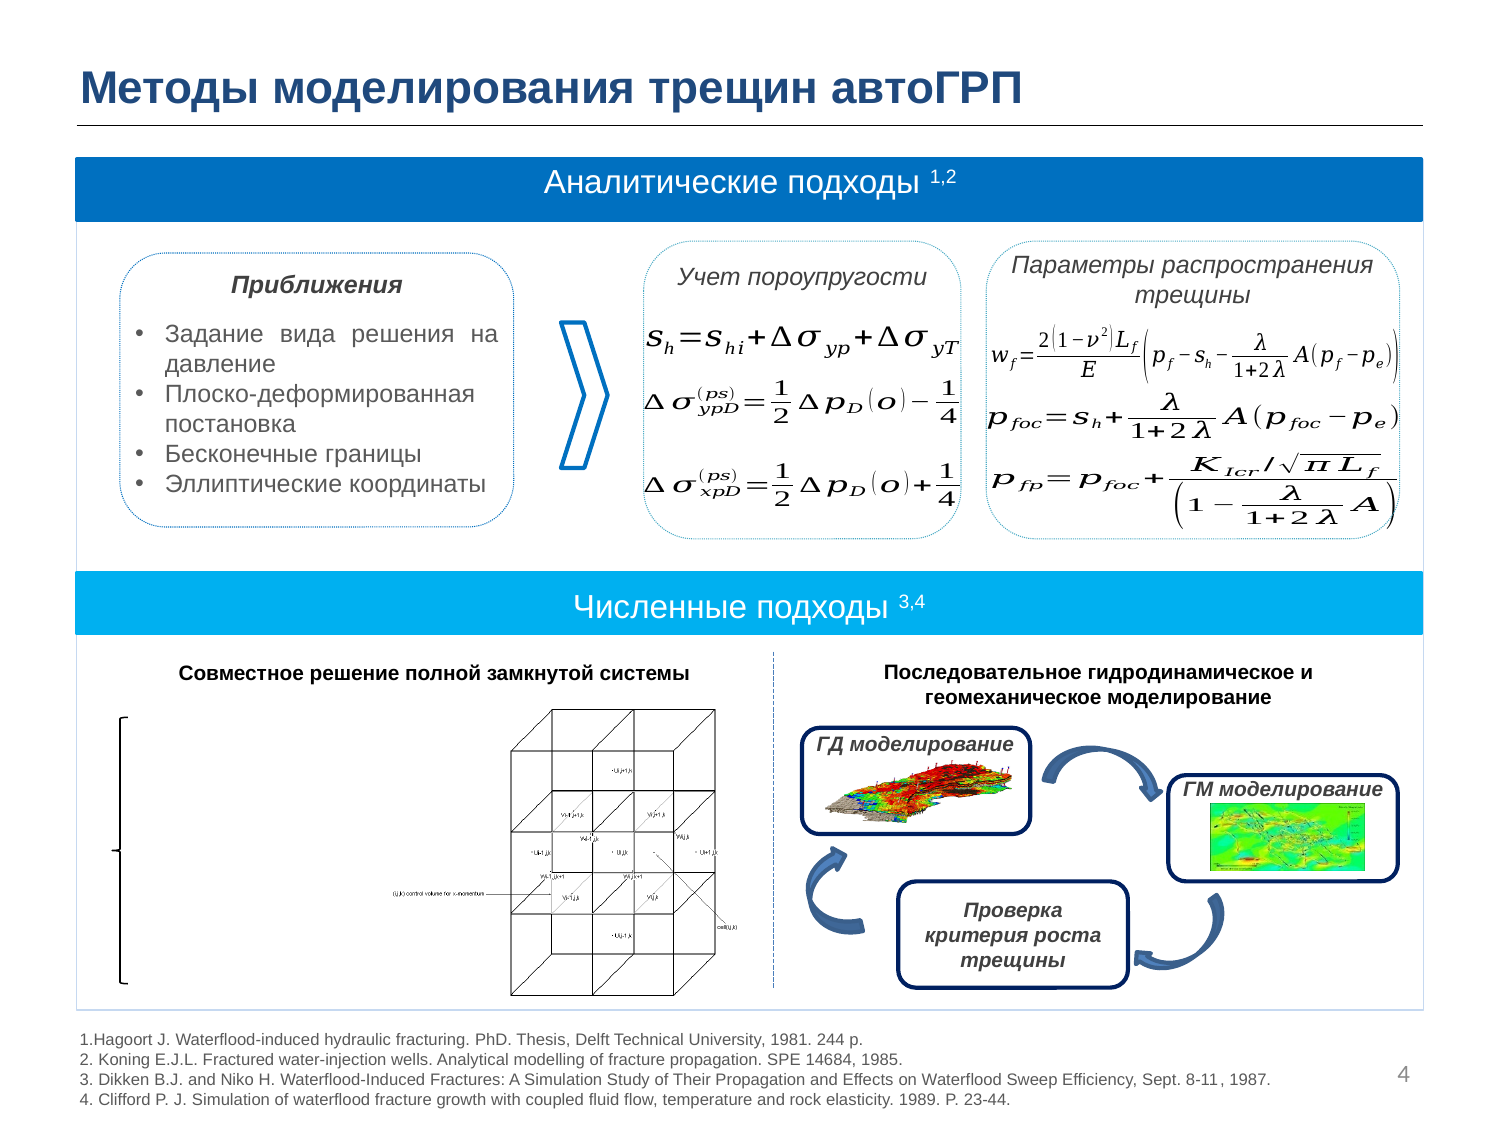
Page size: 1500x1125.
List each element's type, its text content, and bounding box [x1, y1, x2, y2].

text_box [75, 157, 1425, 1012]
text_box 1.Hagoort J. Waterflood-induced hydraulic fracturing. PhD. Thesis, Delft Technical University, 1981. 244 p. 2. Koning E.J.L. Fractured water-injection wells. Analytical modelling of fracture propagation. SPE 14684, 1985. 3. Dikken B.J. and Niko H. Waterflood-Induced Fractures: A Simulation Study of Their Propagation and Effects on Waterflood Sweep Efficiency, Sept. 8-11, 1987. 4. Clifford P. J. Simulation of waterflood fracture growth with coupled fluid flow, temperature and rock elasticity. 1989. P. 23-44. [64, 1021, 1459, 1117]
text_box [111, 716, 128, 985]
text_box Совместное решение полной замкнутой системы [123, 651, 750, 692]
title Методы моделирования трещин автоГРП [64, 45, 1447, 126]
text_box [75, 157, 1423, 222]
text_box Аналитические подходы 1,2 [76, 152, 1424, 208]
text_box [119, 252, 514, 528]
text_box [985, 240, 1400, 540]
text_box [75, 571, 1423, 635]
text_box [785, 651, 1412, 988]
picture [392, 702, 739, 1000]
text_box Численные подходы 3,4 [76, 577, 1422, 633]
text_box [558, 320, 610, 471]
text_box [643, 240, 962, 540]
